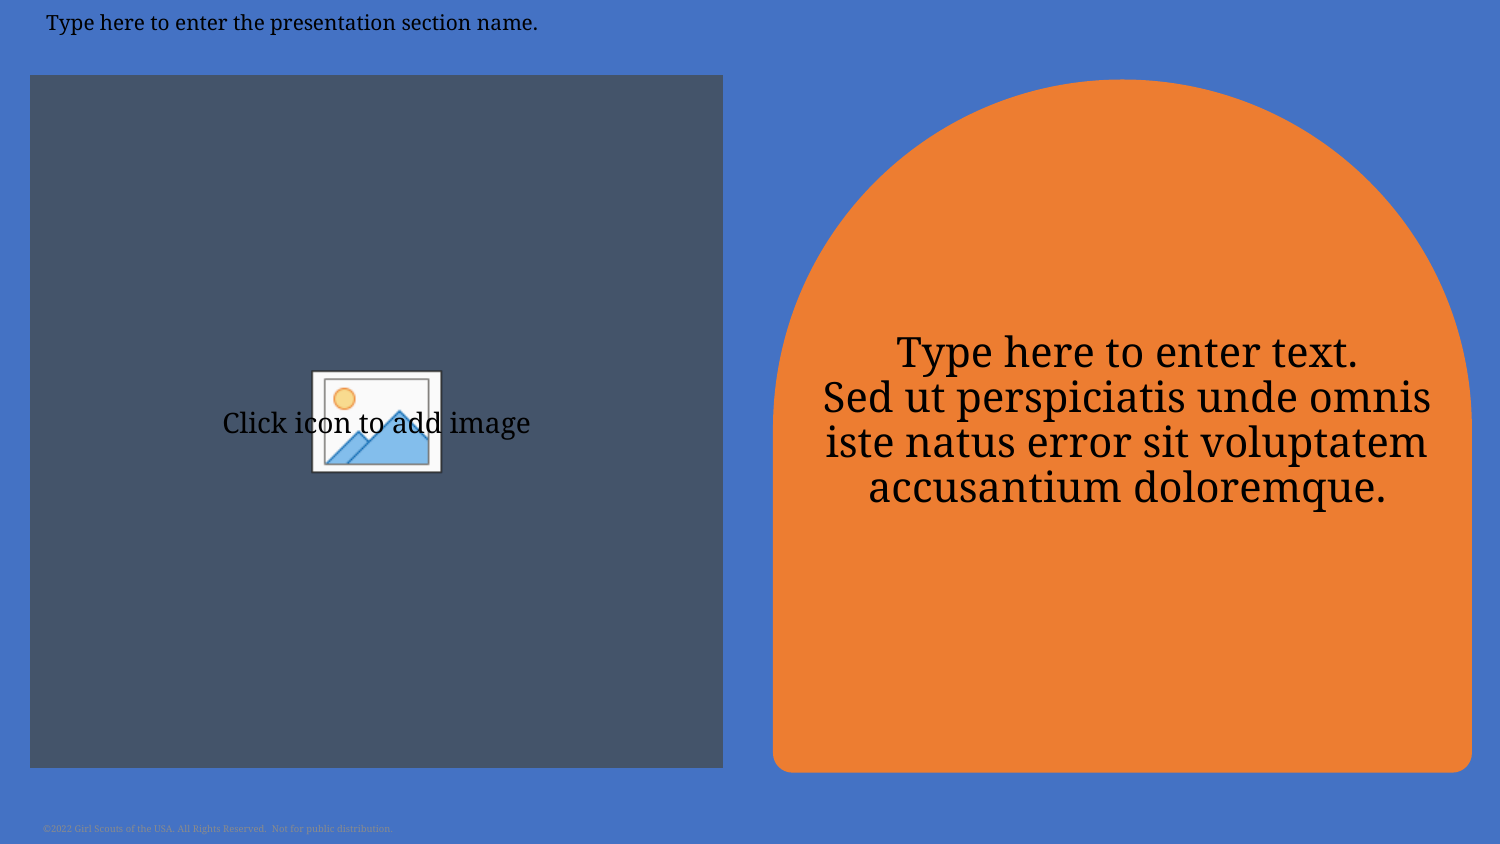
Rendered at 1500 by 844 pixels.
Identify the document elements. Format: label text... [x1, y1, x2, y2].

title Type here to enter text. Sed ut perspiciatis unde omnis iste natus error sit voluptatem accusantium doloremque. [779, 251, 1475, 593]
list Type here to enter the presentation section name. [31, 0, 1477, 43]
picture [30, 75, 724, 769]
footer ©2022 Girl Scouts of the USA. All Rights Reserved. Not for public distribution. [28, 818, 959, 844]
